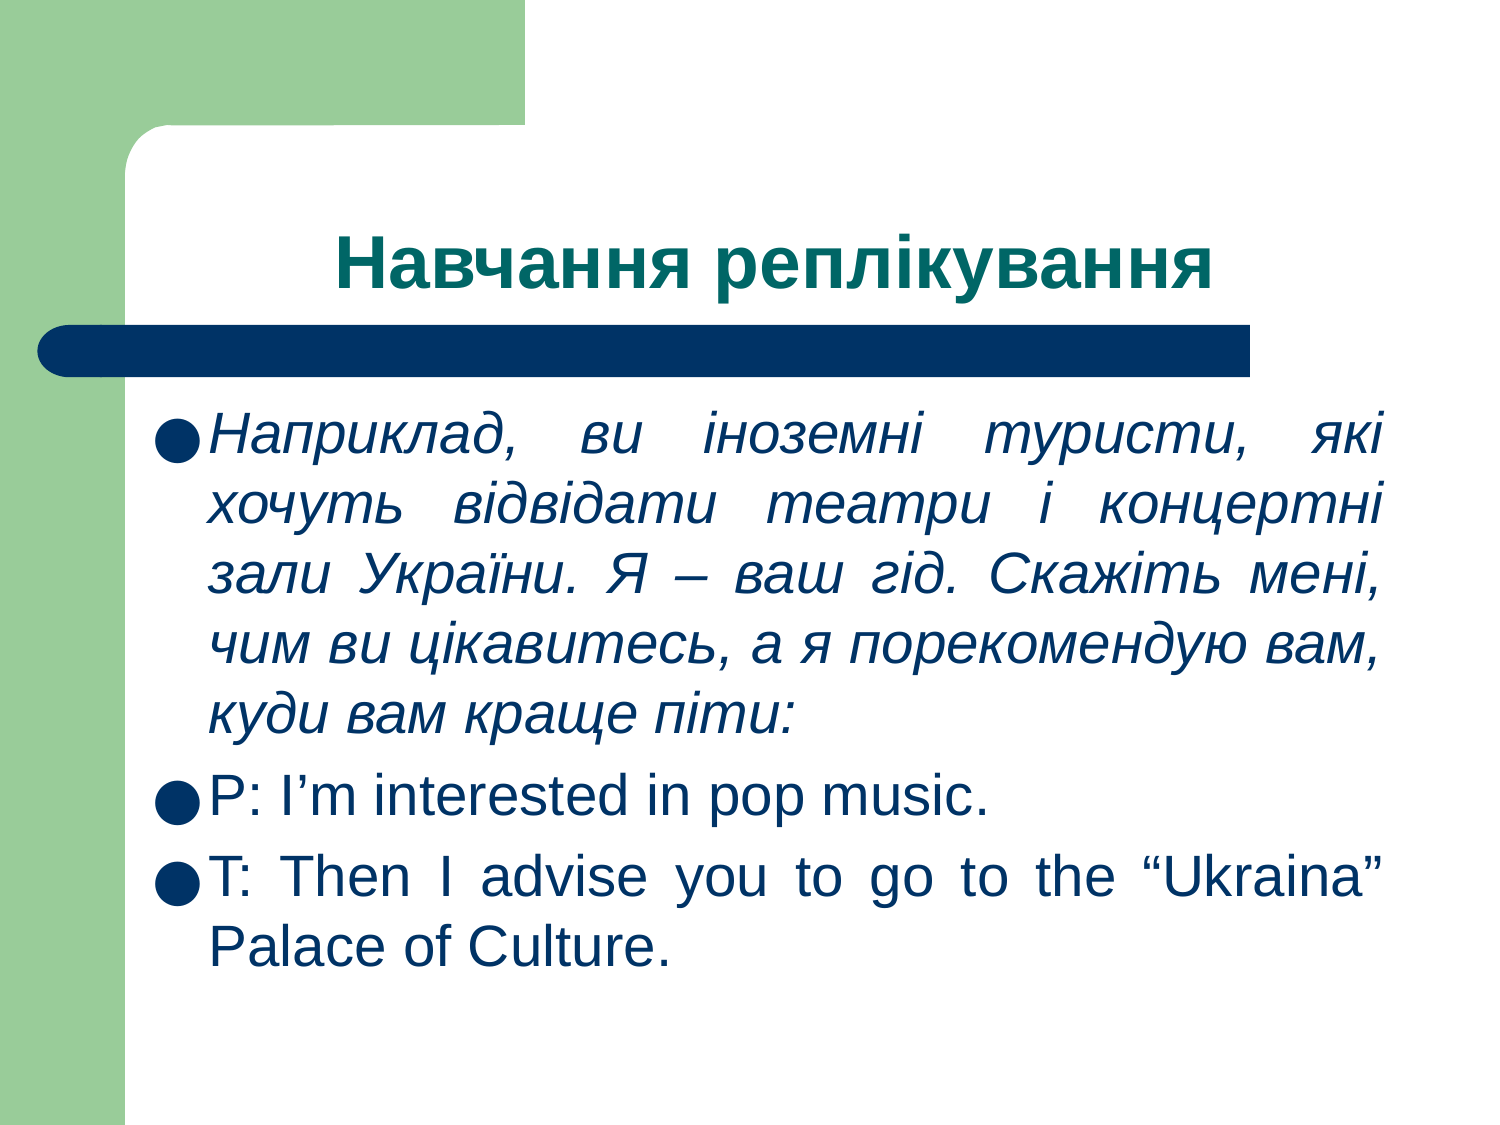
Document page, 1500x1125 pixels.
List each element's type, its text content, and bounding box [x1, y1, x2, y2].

title Навчання реплікування [125, 125, 1425, 313]
list Наприклад, ви іноземні туристи, які хочуть відвідати театри і концертні зали України. Я – ваш гід. Скажіть мені, чим ви цікавитесь, а я порекомендую вам, куди вам краще піти: P: I’m interested in pop music. T: Then I advise you to go to the “Ukraina” Palace of Culture. [137, 387, 1400, 999]
